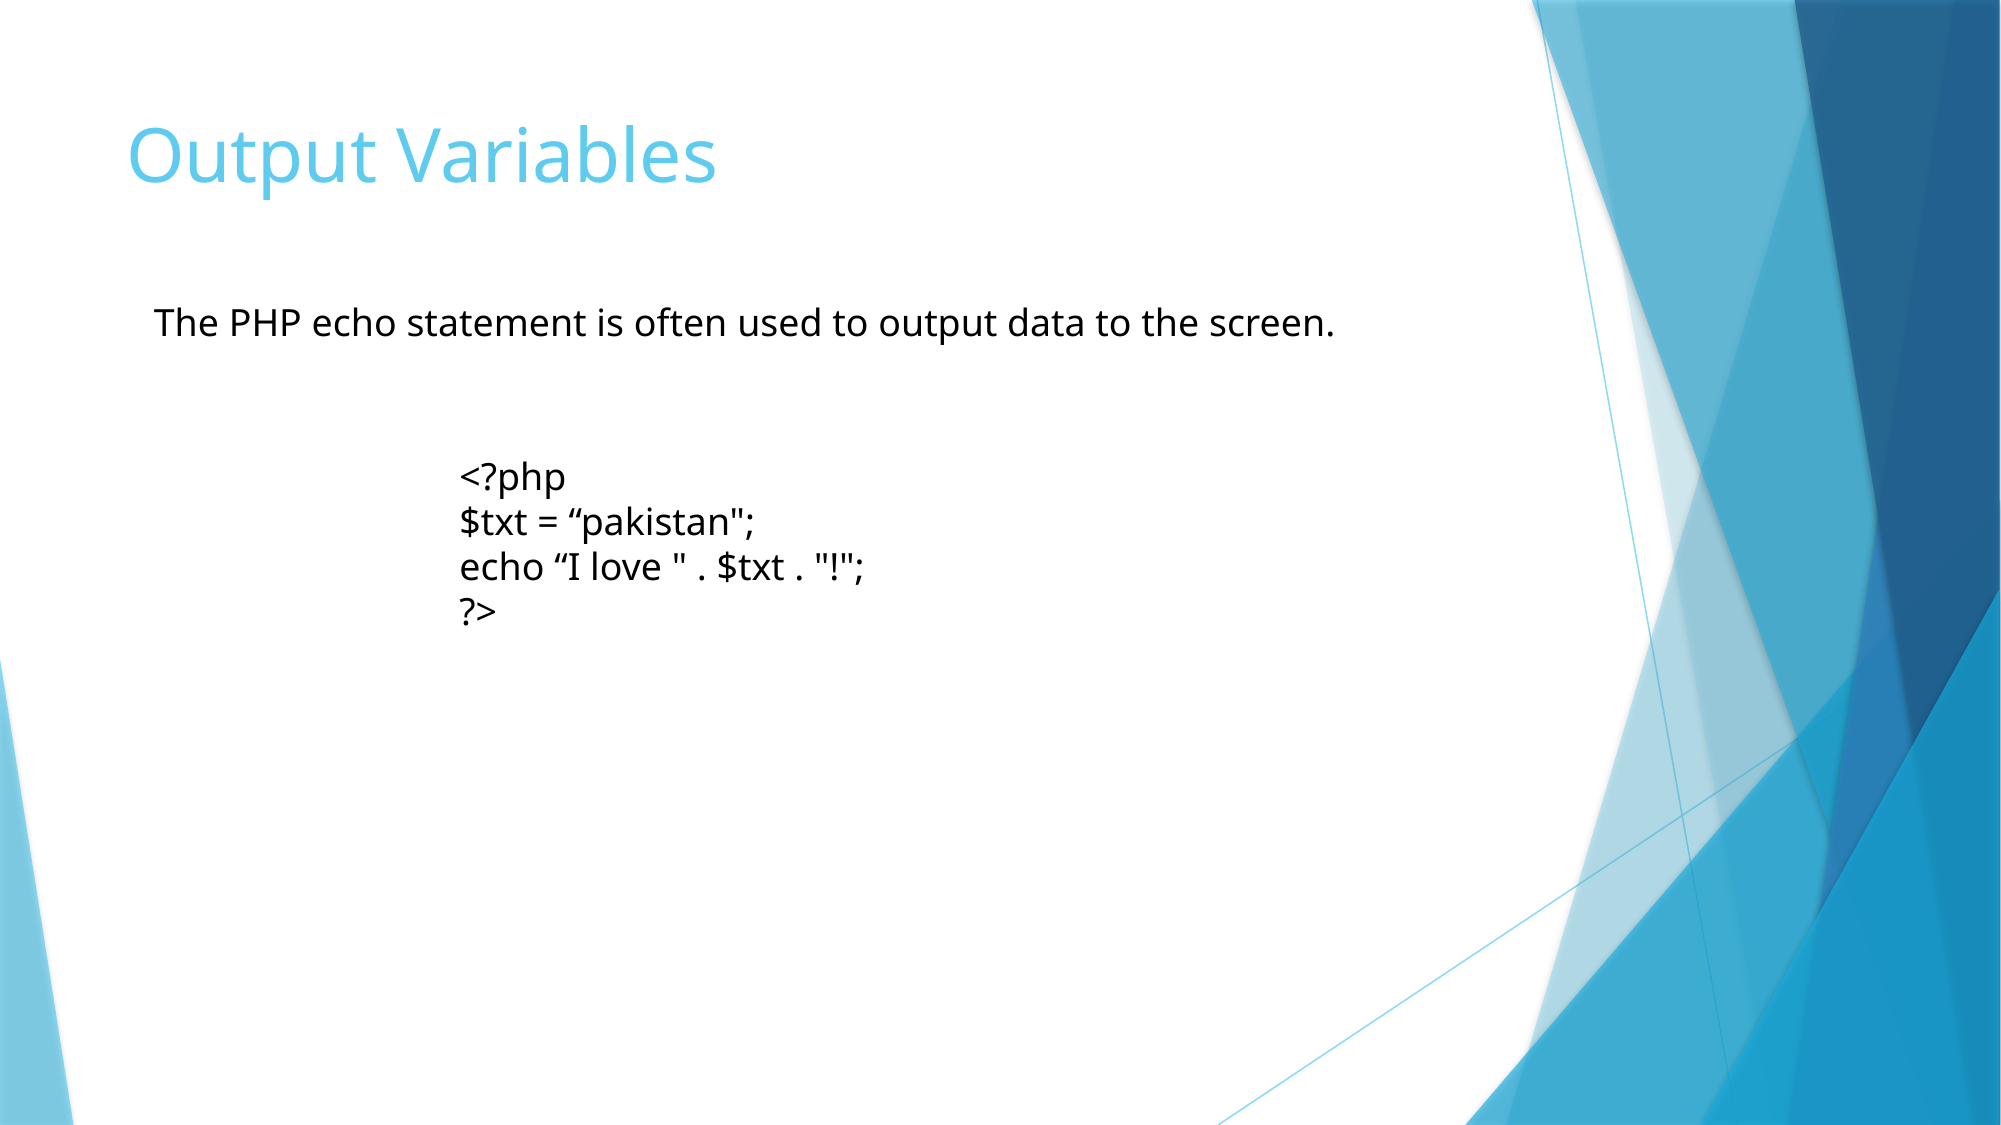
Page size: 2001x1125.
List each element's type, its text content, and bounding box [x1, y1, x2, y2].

title Output Variables [111, 99, 1522, 317]
text_box The PHP echo statement is often used to output data to the screen. [139, 291, 1354, 352]
text_box <?php $txt = “pakistan"; echo “I love " . $txt . "!"; ?> [444, 445, 1445, 641]
